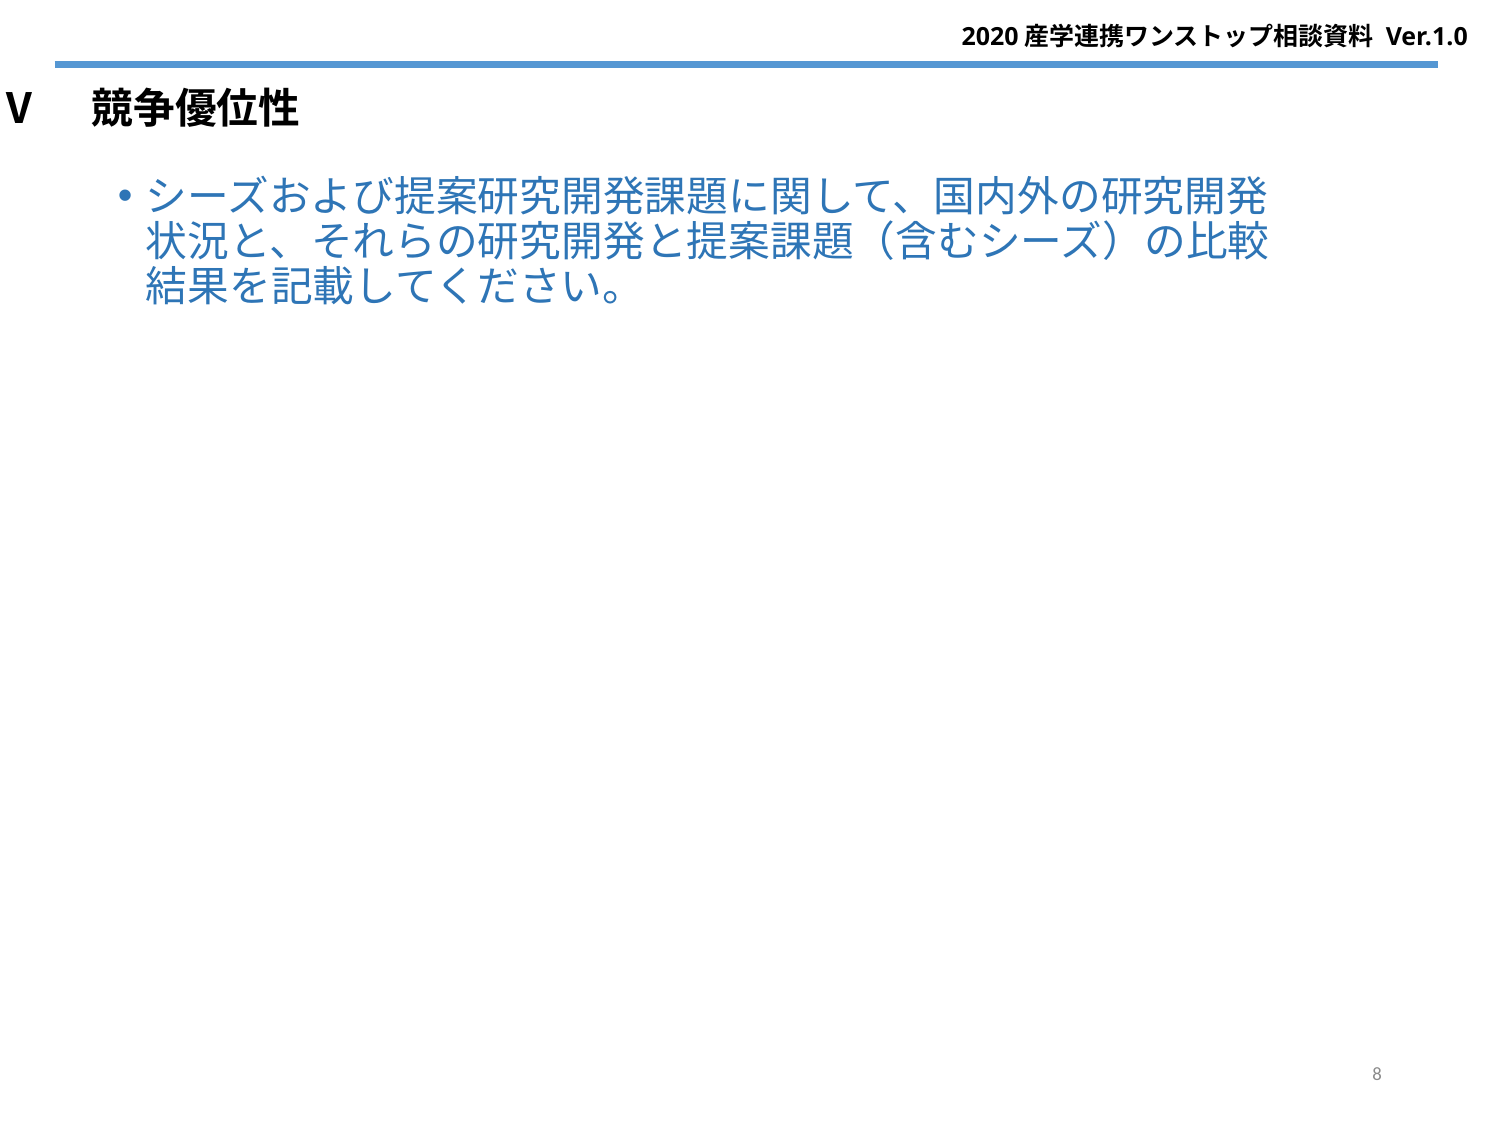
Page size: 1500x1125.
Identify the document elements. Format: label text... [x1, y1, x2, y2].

slide_number 8 [1059, 1042, 1397, 1103]
text_box Ⅴ 競争優位性 [0, 74, 357, 140]
text_box シーズおよび提案研究開発課題に関して、国内外の研究開発状況と、それらの研究開発と提案課題（含むシーズ）の比較結果を記載してください。 [103, 168, 1322, 356]
